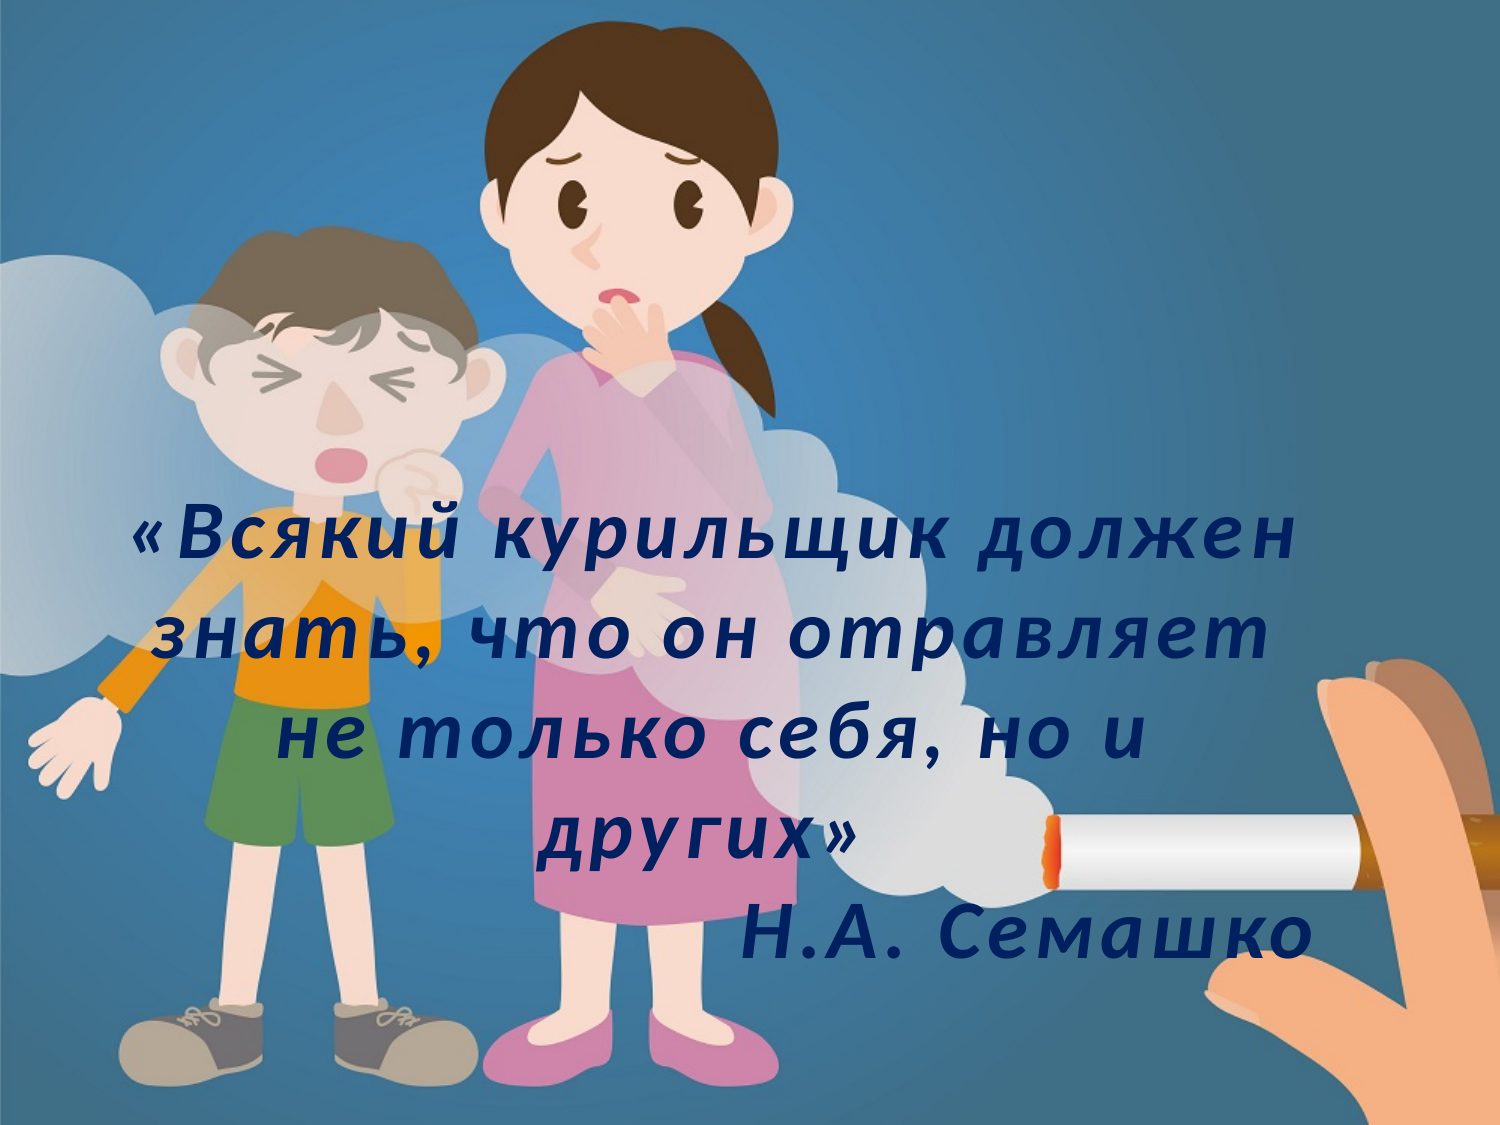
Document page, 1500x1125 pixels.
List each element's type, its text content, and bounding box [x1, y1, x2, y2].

text_box «Всякий курильщик должен знать, что он отравляет не только себя, но и других» Н.А. Семашко [100, 468, 1329, 983]
picture [0, 0, 1500, 1125]
